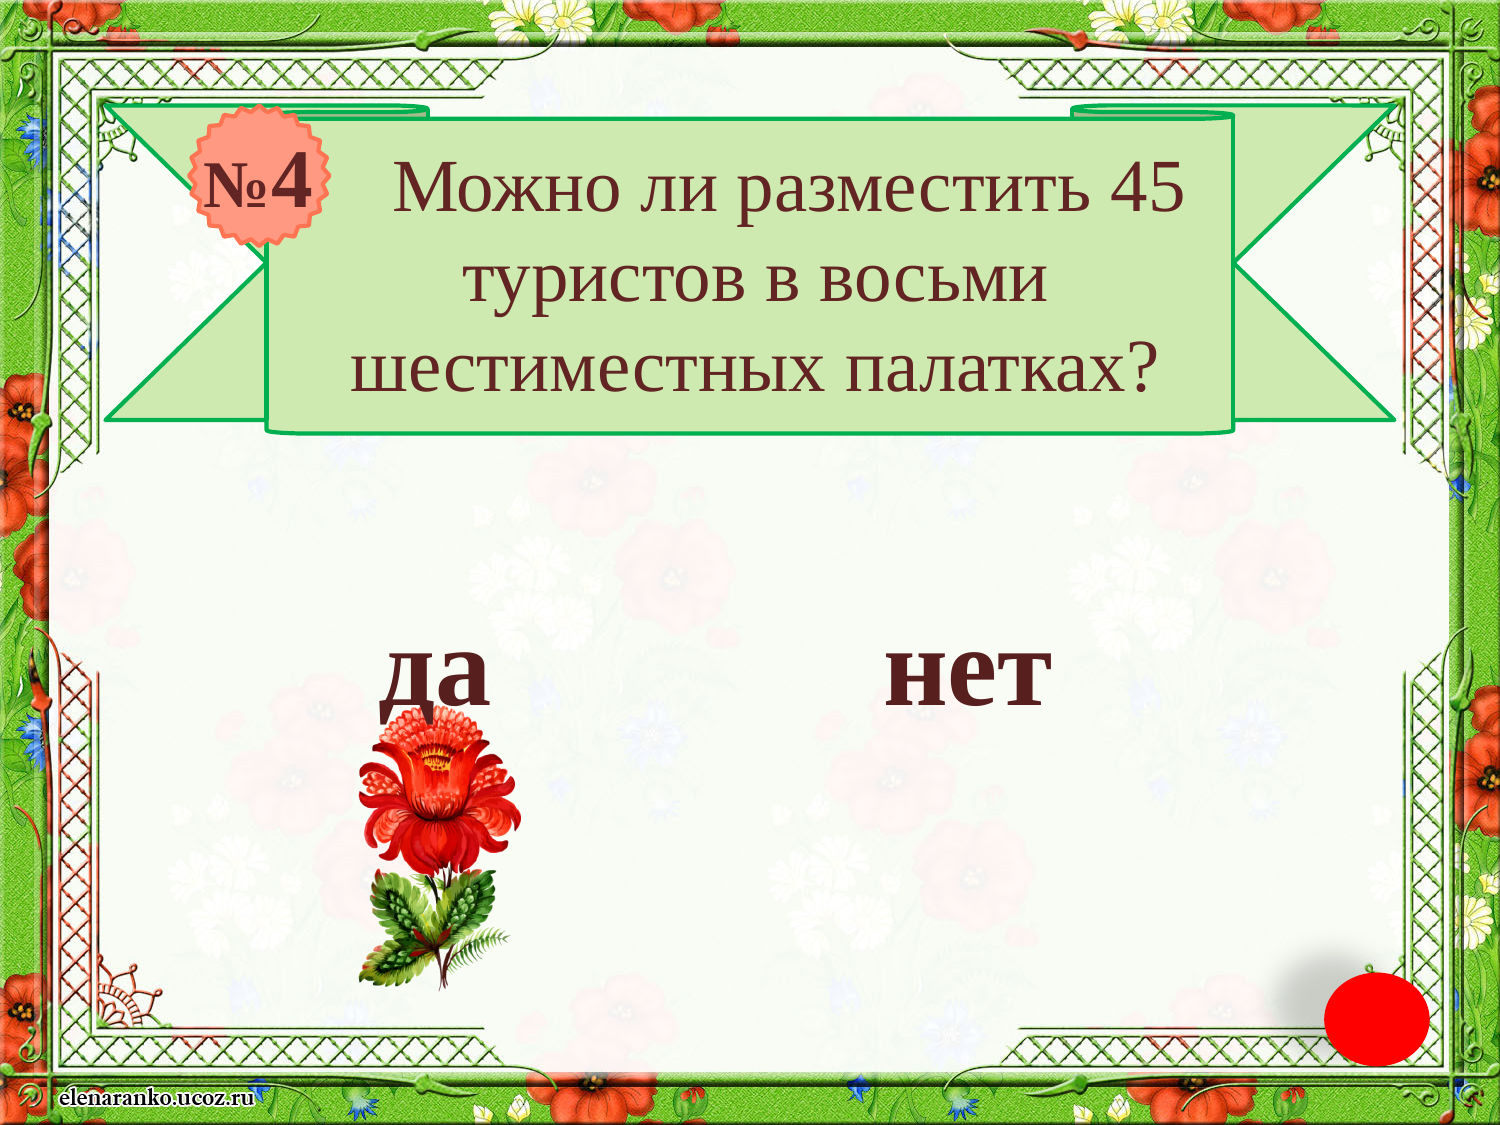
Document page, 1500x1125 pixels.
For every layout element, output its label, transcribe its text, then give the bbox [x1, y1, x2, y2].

text_box да [363, 585, 508, 665]
text_box [103, 254, 1397, 436]
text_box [187, 105, 330, 247]
text_box [103, 103, 188, 184]
text_box Можно ли разместить 45 туристов в восьми шестиместных палатках? [269, 128, 1243, 414]
picture [0, 0, 1500, 1125]
text_box нет [868, 585, 1069, 736]
text_box [1322, 970, 1432, 1069]
text_box [326, 103, 1397, 257]
